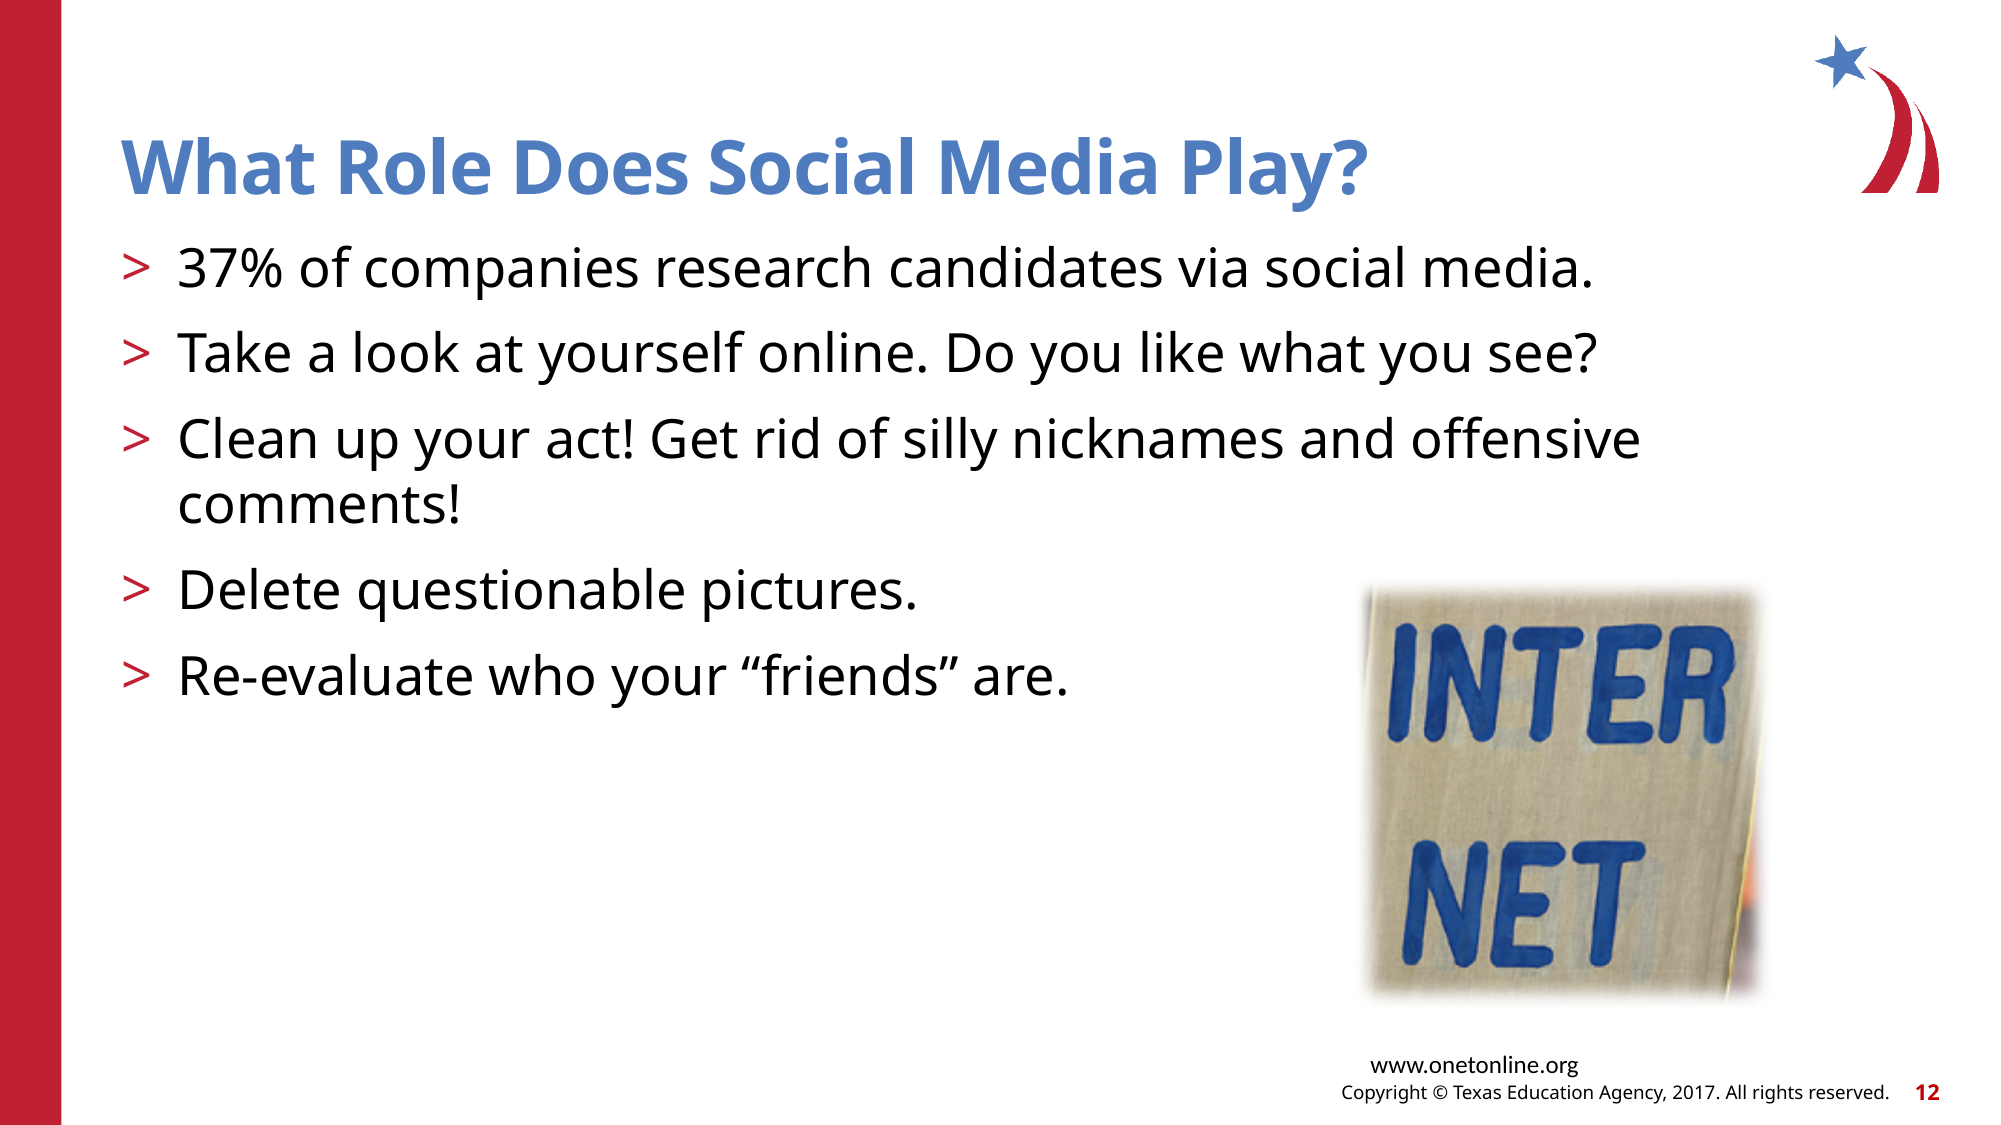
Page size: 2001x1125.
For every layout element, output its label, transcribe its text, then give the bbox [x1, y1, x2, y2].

list 37% of companies research candidates via social media. Take a look at yourself online. Do you like what you see? Clean up your act! Get rid of silly nicknames and offensive comments! Delete questionable pictures. Re-evaluate who your “friends” are. [121, 233, 1936, 1010]
picture [1353, 574, 1772, 1010]
text_box www.onetonline.org [806, 1041, 1594, 1087]
title What Role Does Social Media Play? [121, 66, 1772, 211]
picture [1814, 34, 1939, 193]
